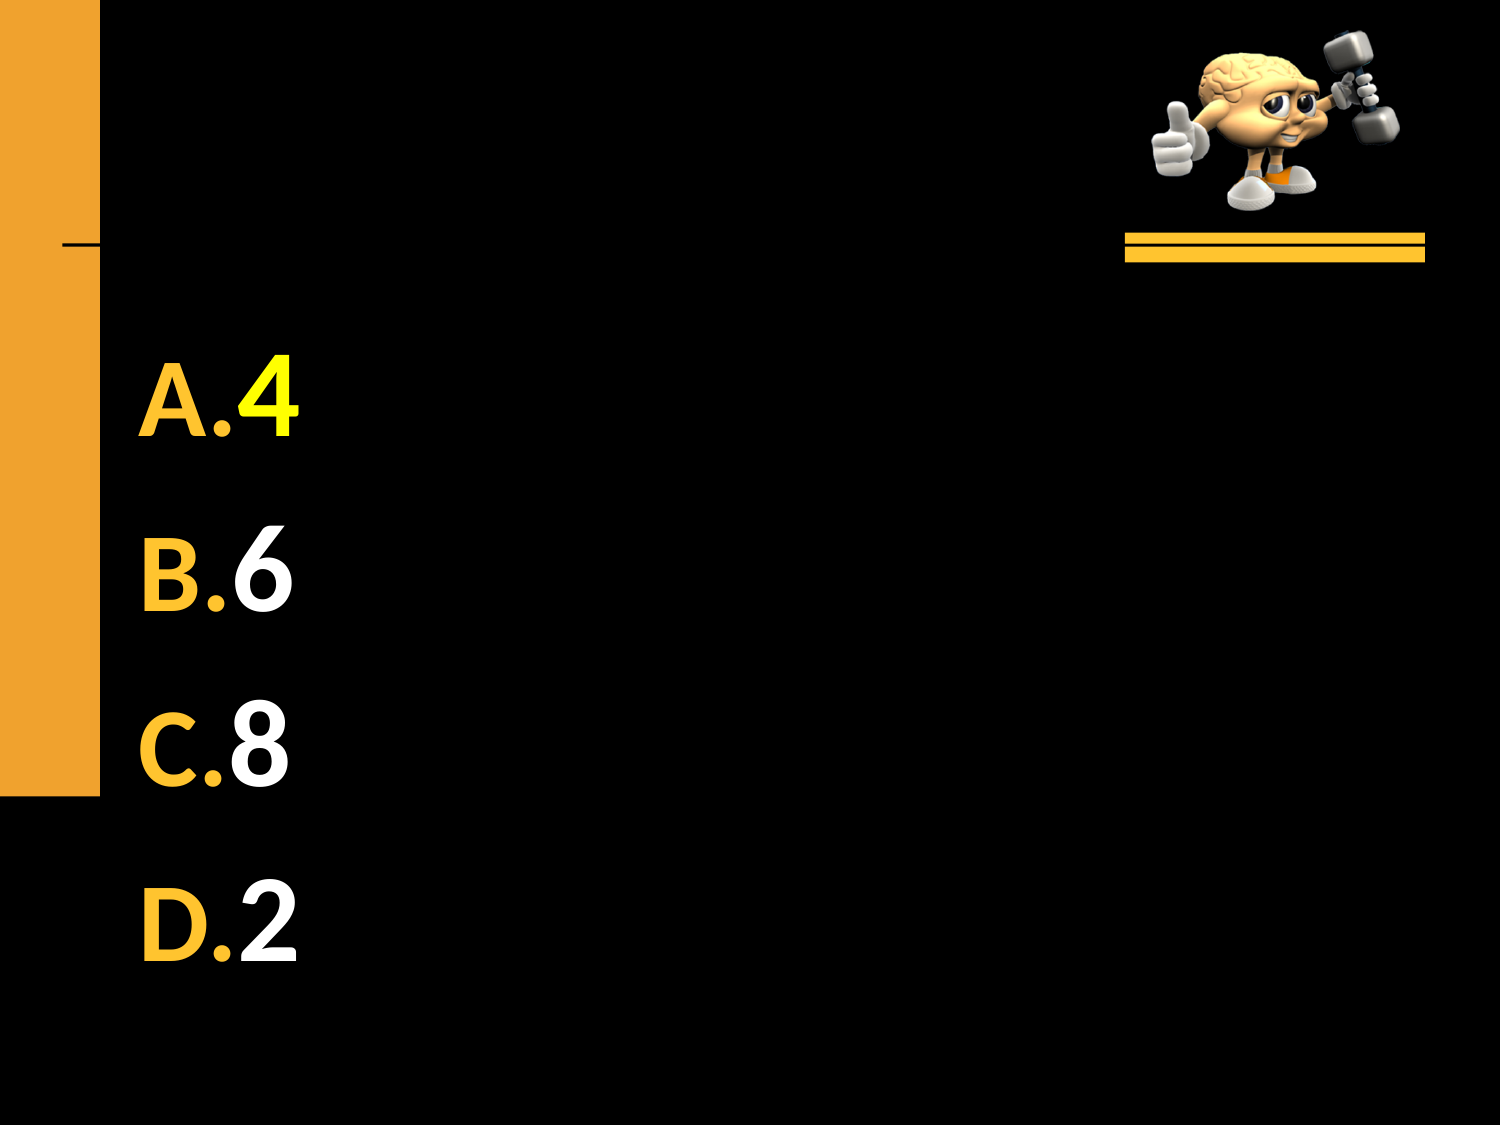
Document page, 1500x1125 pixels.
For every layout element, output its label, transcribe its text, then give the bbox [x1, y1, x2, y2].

list 4 6 8 2 [123, 303, 1483, 1047]
picture [1151, 30, 1400, 211]
